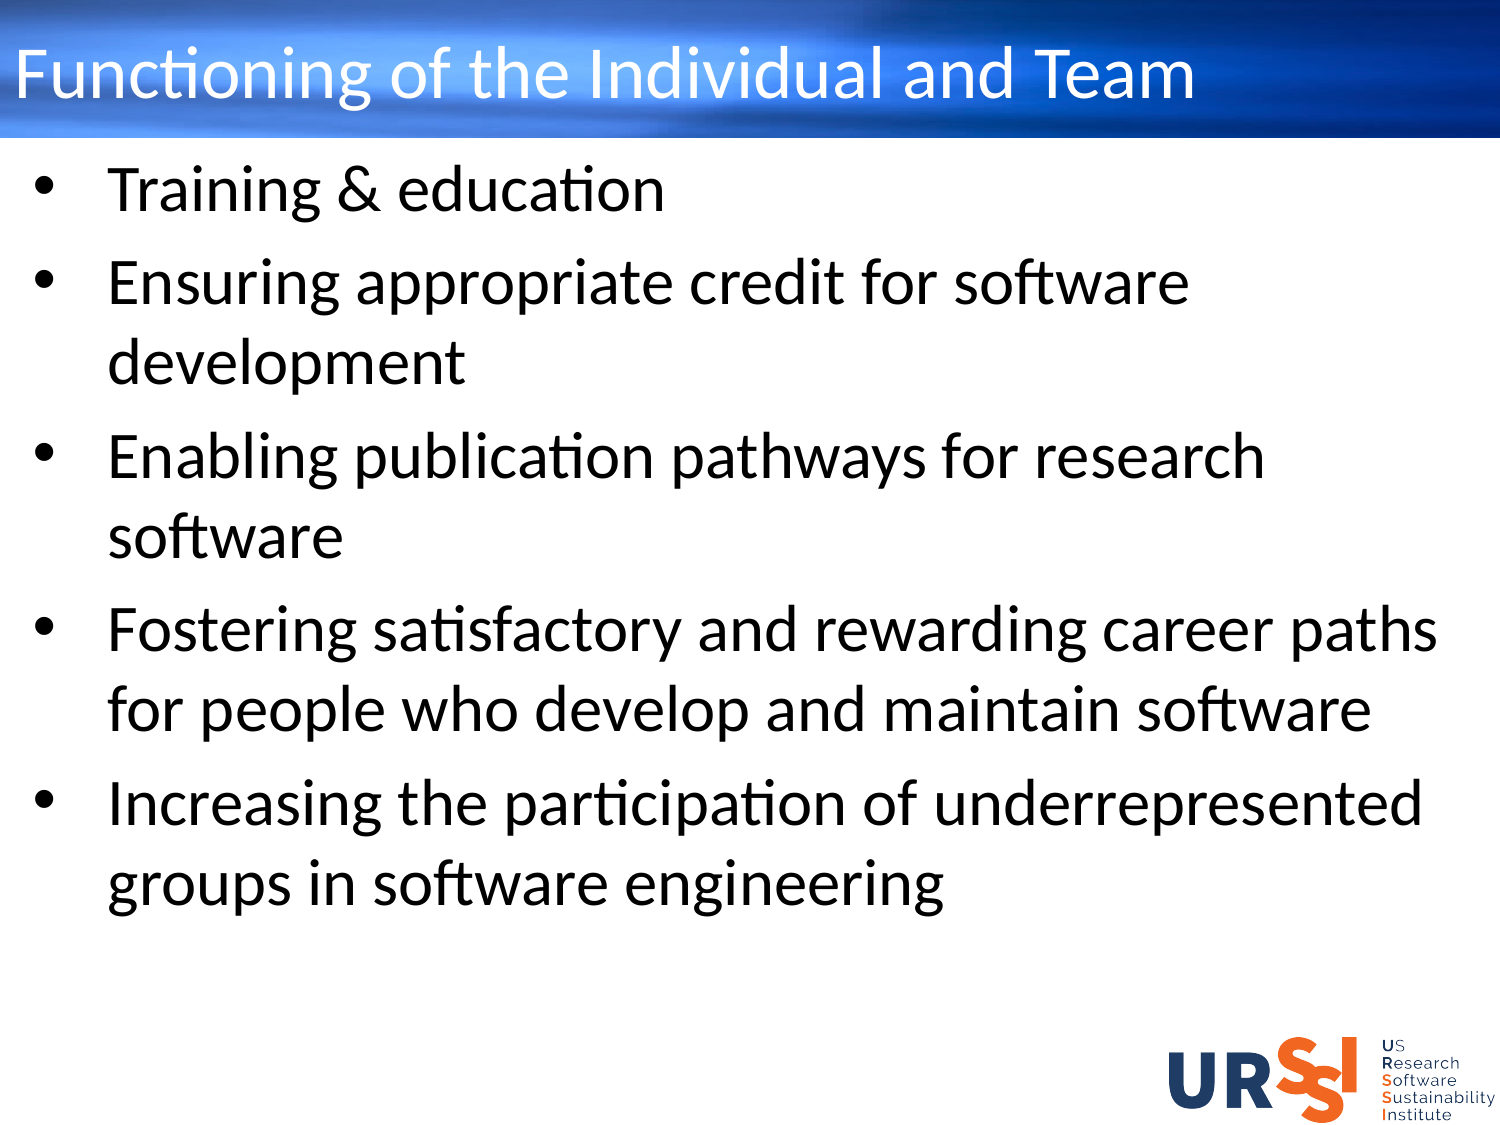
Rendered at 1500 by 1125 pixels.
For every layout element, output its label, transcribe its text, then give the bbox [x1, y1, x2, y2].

text_box [25, 147, 1475, 1035]
text_box Training & education Ensuring appropriate credit for software development Enabling publication pathways for research software Fostering satisfactory and rewarding career paths for people who develop and maintain software Increasing the participation of underrepresented groups in software engineering [17, 137, 1468, 1025]
text_box Functioning of the Individual and Team [0, 0, 1500, 139]
picture [1169, 1037, 1496, 1124]
